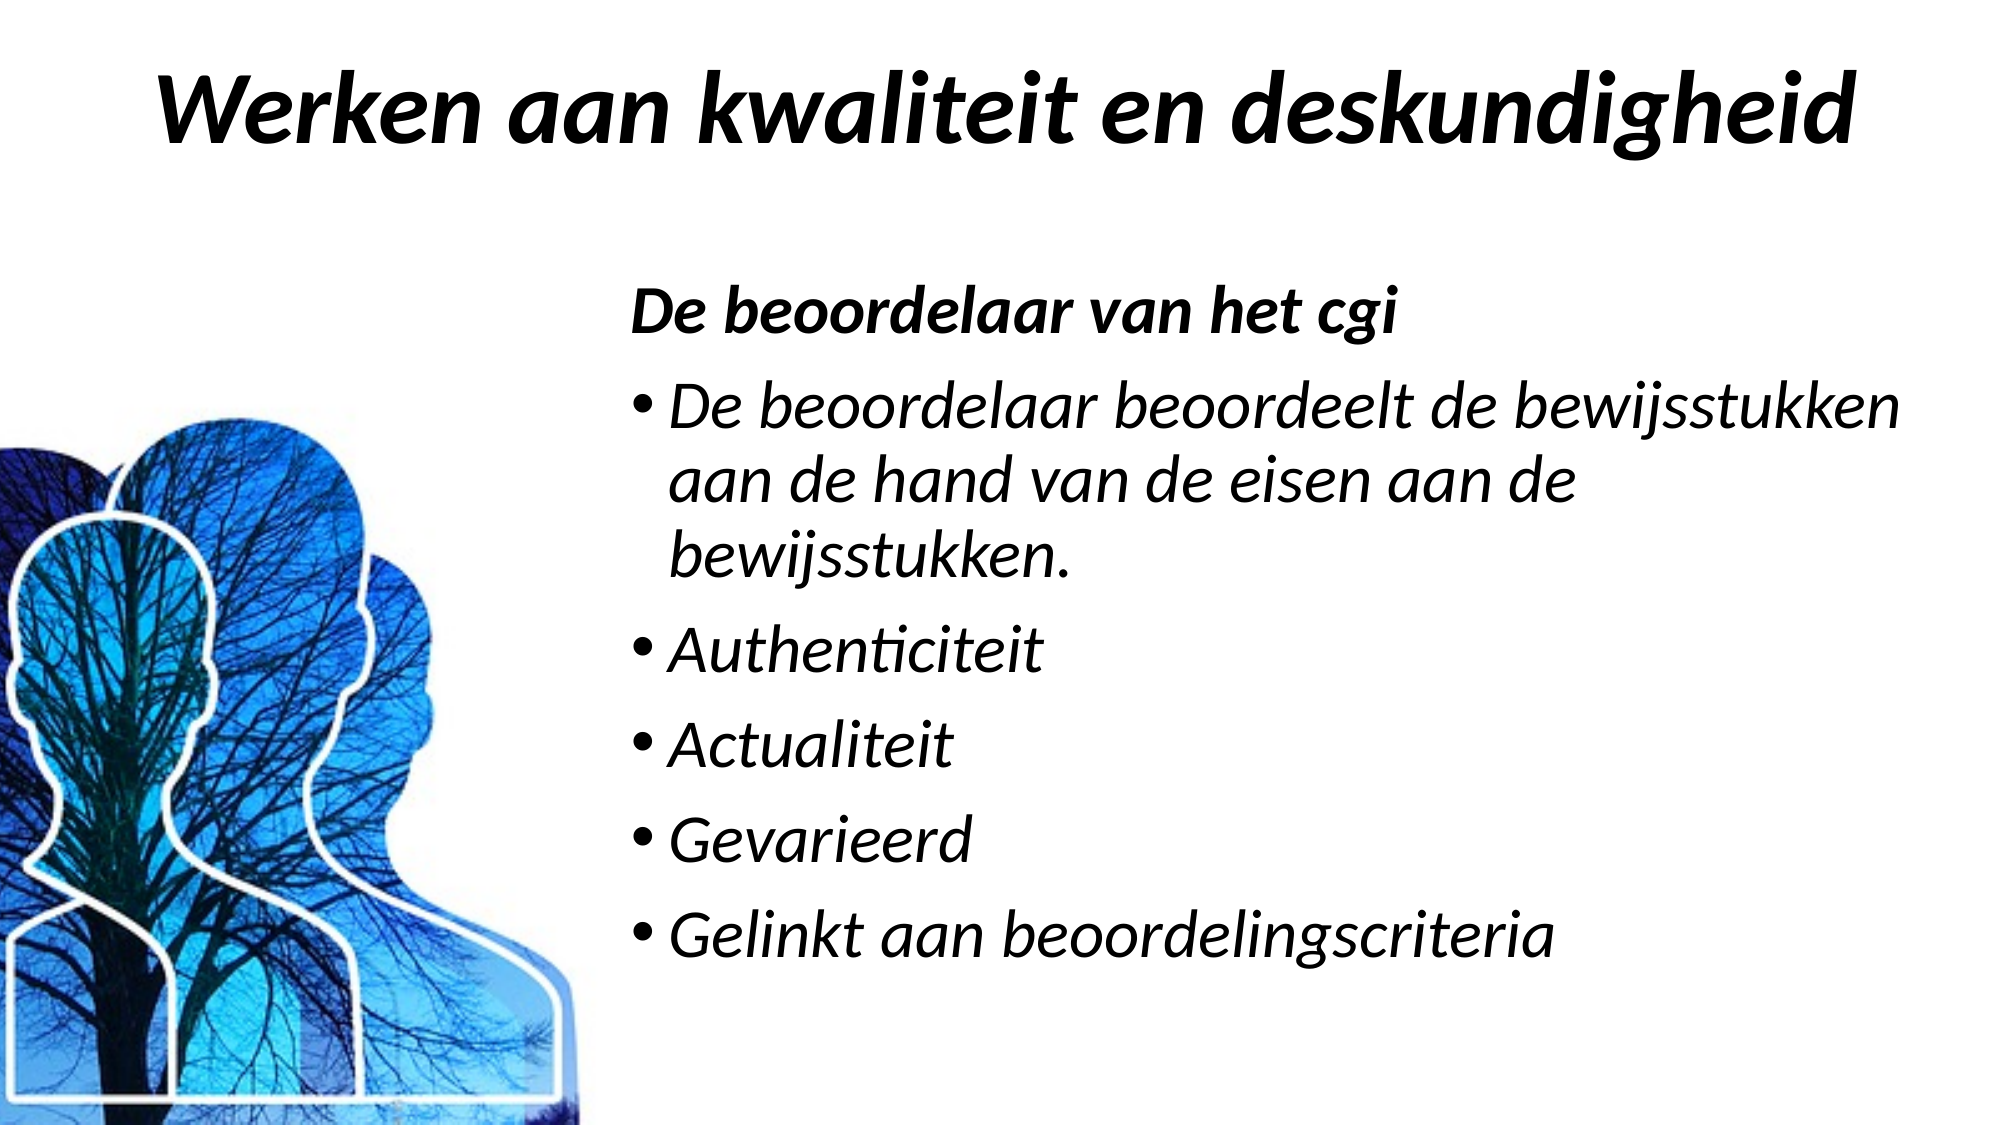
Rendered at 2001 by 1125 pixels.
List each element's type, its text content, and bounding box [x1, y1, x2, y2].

text_box Werken aan kwaliteit en deskundigheid [12, 46, 2000, 215]
text_box De beoordelaar van het cgi De beoordelaar beoordeelt de bewijsstukken aan de hand van de eisen aan de bewijsstukken. Authenticiteit Actualiteit Gevarieerd Gelinkt aan beoordelingscriteria [616, 266, 1966, 1010]
picture [0, 329, 642, 1125]
